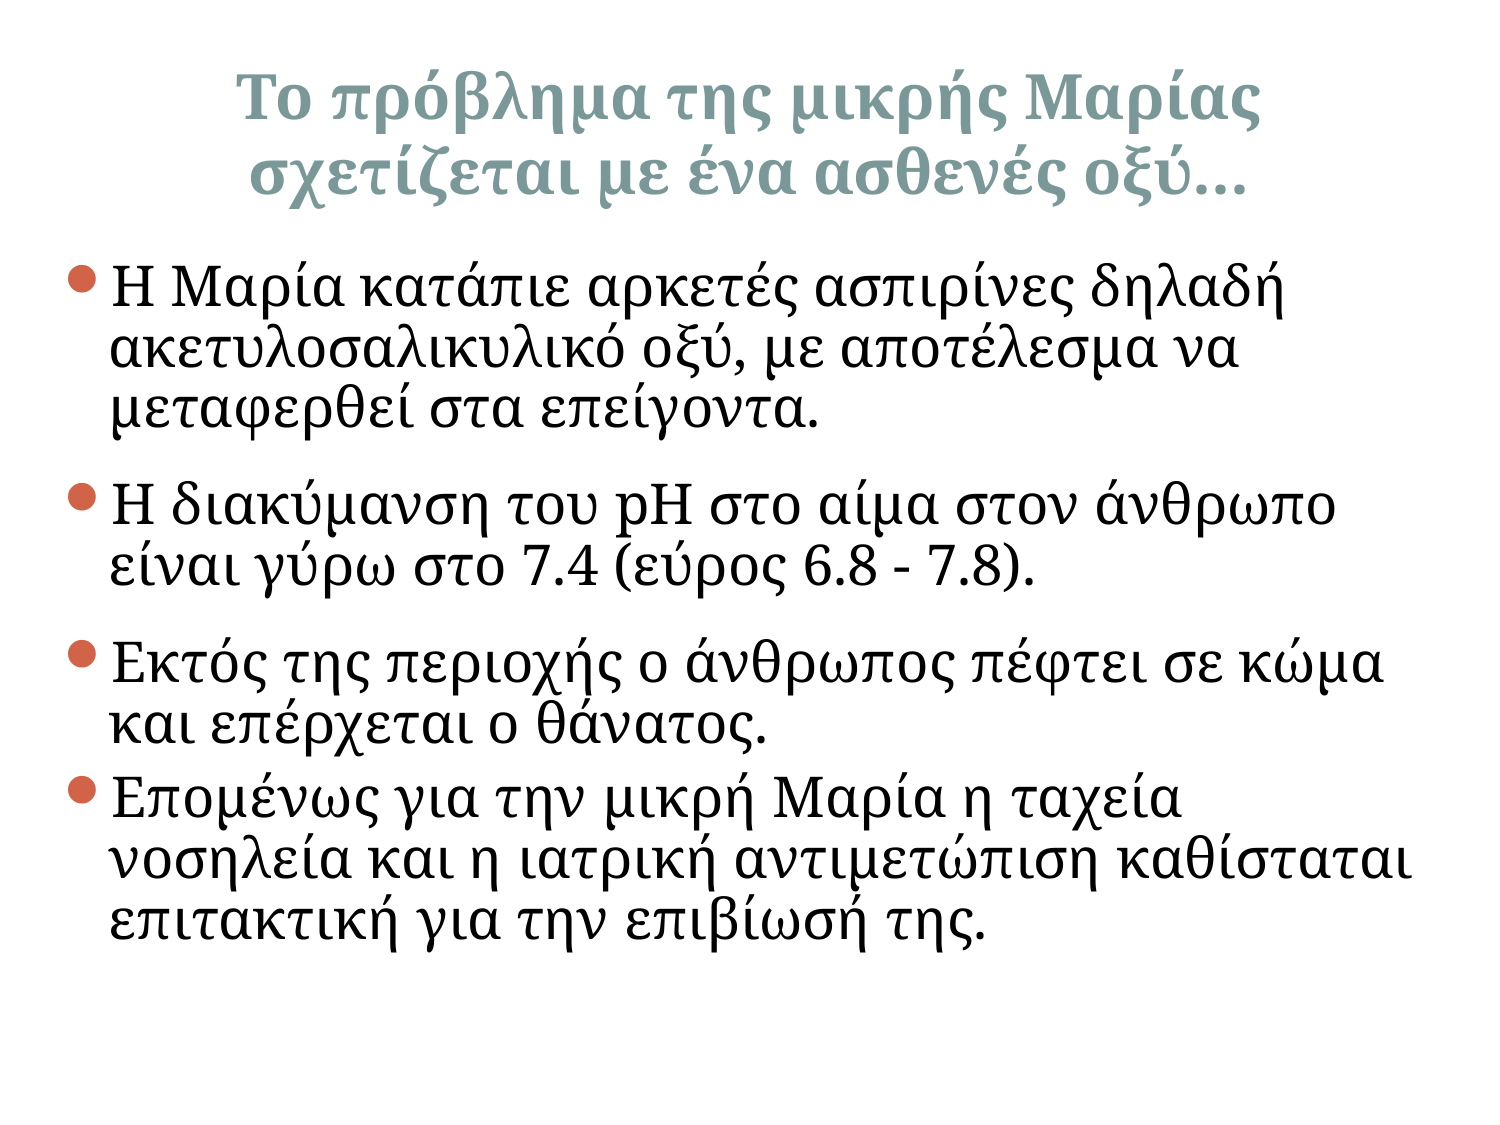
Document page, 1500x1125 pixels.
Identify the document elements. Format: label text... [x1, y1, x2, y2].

text_box Το πρόβλημα της μικρής Μαρίας σχετίζεται με ένα ασθενές οξύ… [49, 37, 1450, 215]
text_box Η Μαρία κατάπιε αρκετές ασπιρίνες δηλαδή ακετυλοσαλικυλικό οξύ, με αποτέλεσμα να μεταφερθεί στα επείγοντα. Η διακύμανση του pH στο αίμα στον άνθρωπο είναι γύρω στο 7.4 (εύρος 6.8 - 7.8). Εκτός της περιοχής ο άνθρωπος πέφτει σε κώμα και επέρχεται ο θάνατος. Επομένως για την μικρή Μαρία η ταχεία νοσηλεία και η ιατρική αντιμετώπιση καθίσταται επιτακτική για την επιβίωσή της. [49, 250, 1445, 1001]
